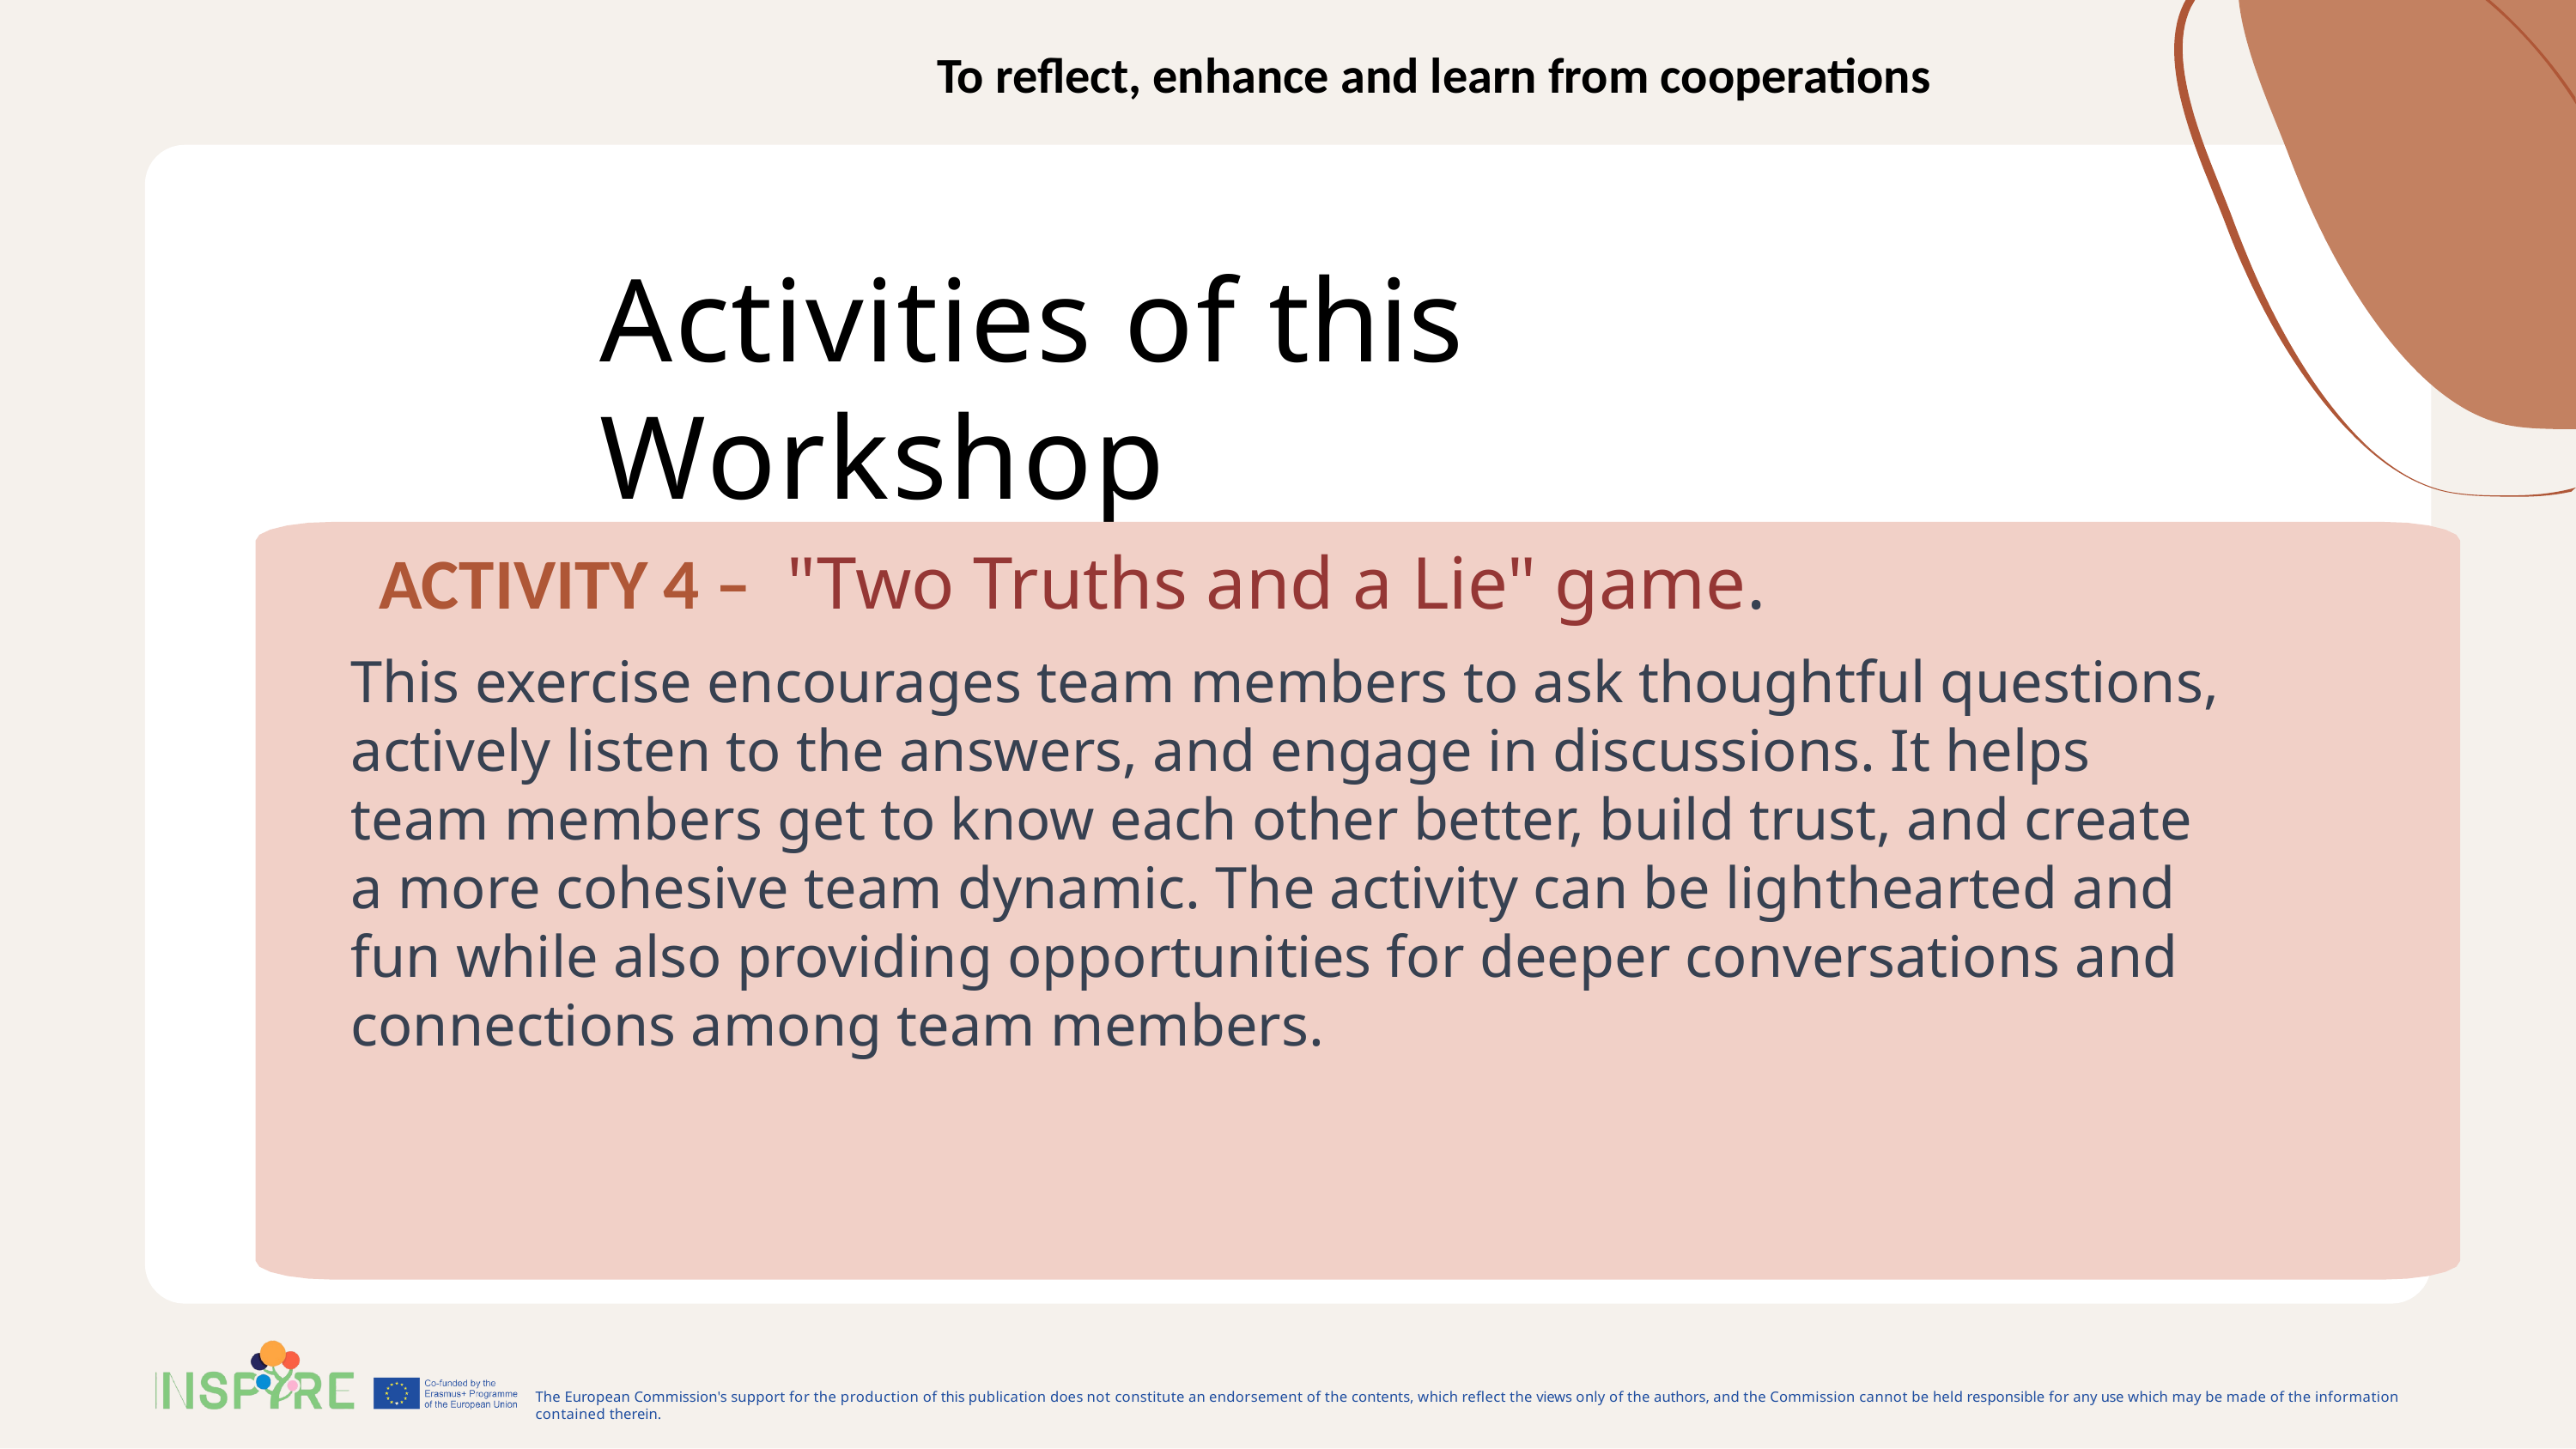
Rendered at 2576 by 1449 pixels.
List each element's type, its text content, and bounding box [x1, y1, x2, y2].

text_box ACTIVITY 4 – "Two Truths and a Lie" game. [366, 530, 2227, 630]
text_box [144, 1328, 577, 1435]
footer The European Commission's support for the production of this publication does not constitute an endorsement of the contents, which reflect the views only of the authors, and the Commission cannot be held responsible for any use which may be made of the information contained therein. [533, 1386, 2414, 1449]
text_box Activities of this Workshop [598, 246, 1978, 521]
text_box This exercise encourages team members to ask thoughtful questions, actively listen to the answers, and engage in discussions. It helps team members get to know each other better, build trust, and create a more cohesive team dynamic. The activity can be lighthearted and fun while also providing opportunities for deeper conversations and connections among team members. [337, 639, 2249, 1132]
title To reflect, enhance and learn from cooperations [676, 41, 2169, 286]
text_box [2173, 0, 2576, 498]
text_box [255, 521, 2461, 1280]
